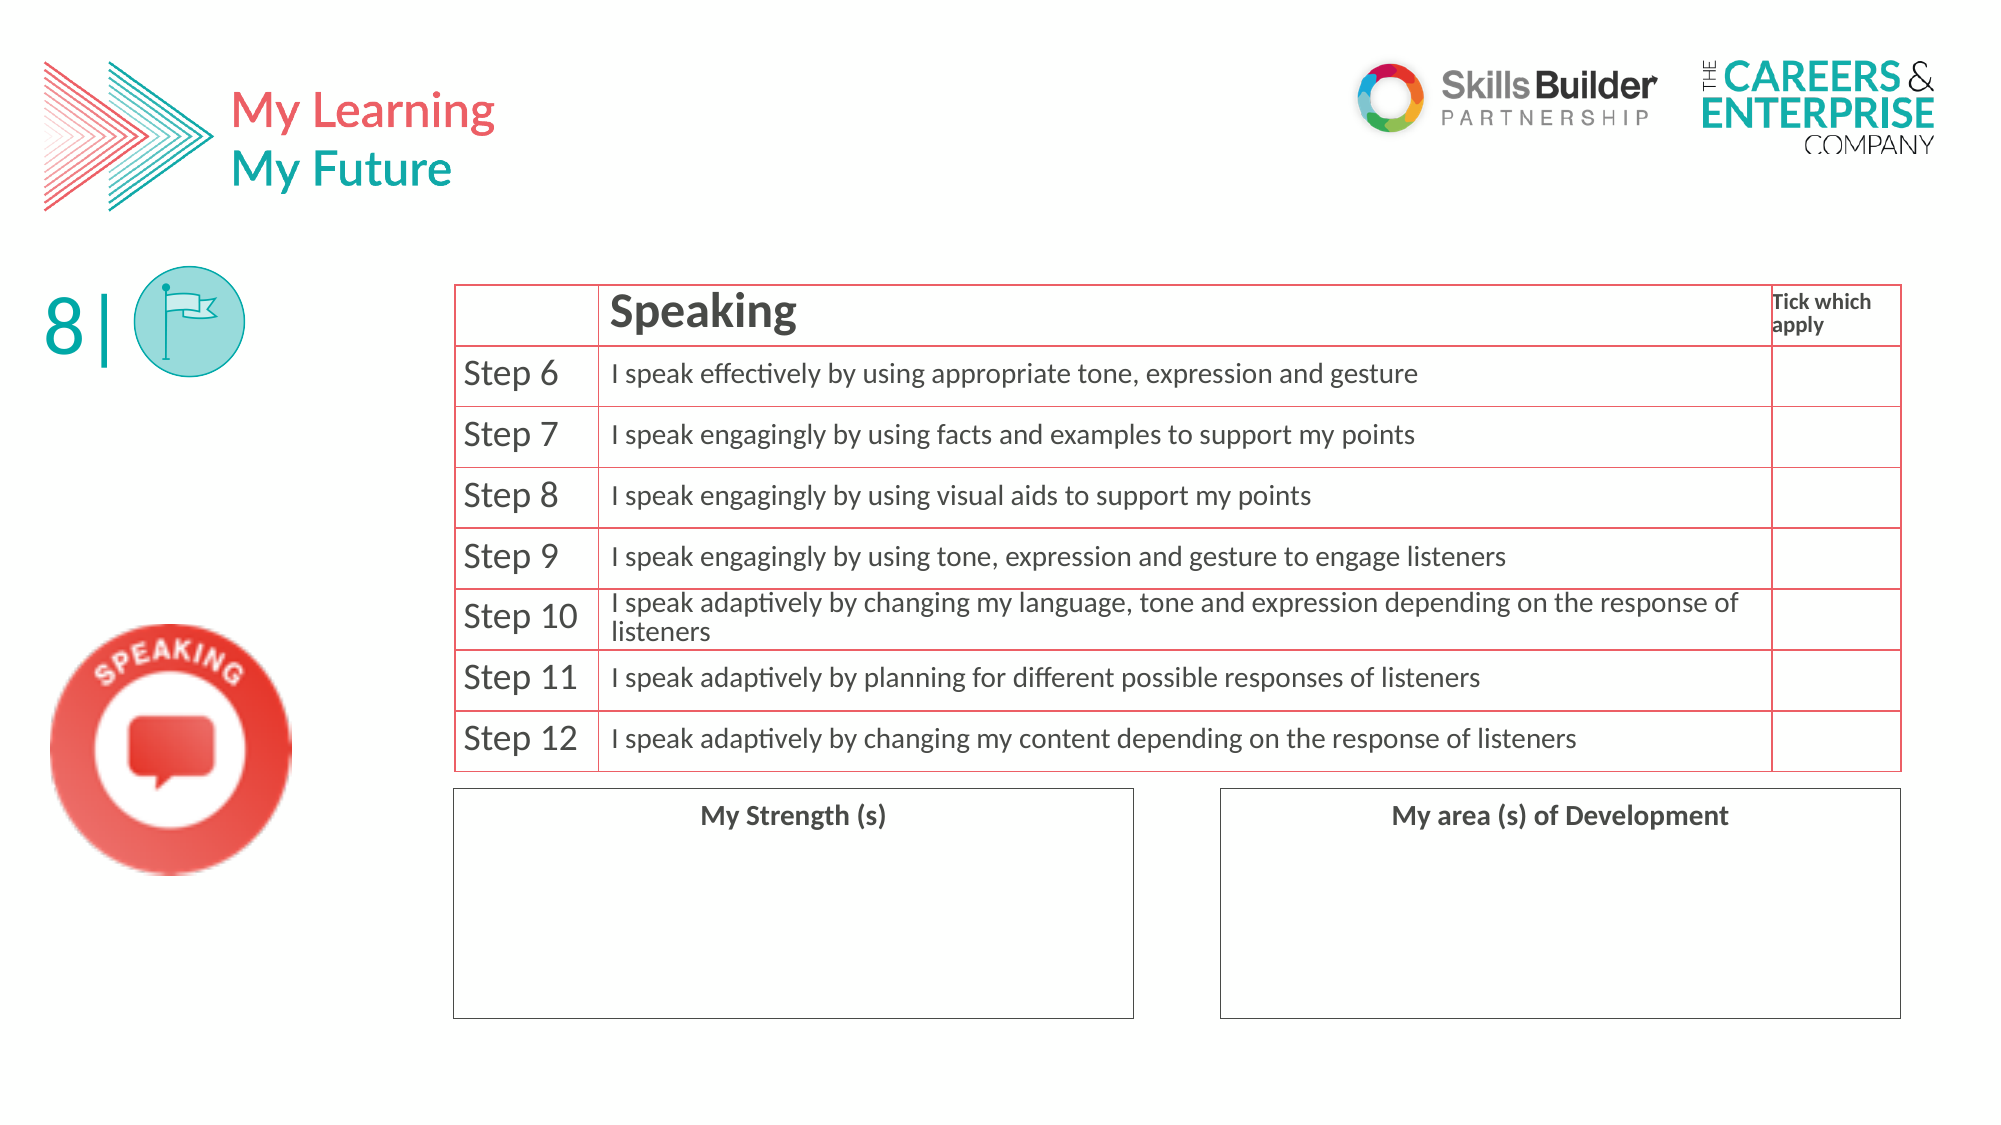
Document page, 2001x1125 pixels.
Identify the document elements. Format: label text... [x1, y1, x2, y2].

text_box 8| [28, 263, 131, 379]
table_cell [1773, 651, 1900, 710]
table_cell Step 9 [456, 529, 598, 588]
table_cell [1773, 347, 1900, 406]
table_cell Step 12 [456, 712, 598, 771]
table_cell [1773, 590, 1900, 649]
table_header Speaking [599, 286, 1771, 345]
picture [50, 624, 292, 876]
table_cell [1773, 468, 1900, 527]
table_cell Step 7 [456, 407, 598, 467]
table_cell I speak effectively by using appropriate tone, expression and gesture [599, 347, 1771, 406]
table_cell [1773, 529, 1900, 588]
table_cell Step 11 [456, 651, 598, 710]
text_box My Strength (s) [453, 788, 1134, 1019]
table_cell ​ I speak engagingly by using facts and examples to support my points [599, 407, 1771, 467]
table_cell ​​​​ I speak adaptively by changing my language, tone and expression depending on the response of listeners [599, 590, 1771, 649]
text_box My area (s) of Development [1220, 788, 1901, 1019]
text_box 8| [249, 263, 521, 379]
picture [131, 263, 249, 380]
picture [21, 38, 528, 234]
table_header [521, 286, 598, 345]
table_cell Step 6 [456, 347, 598, 406]
table_cell [1773, 712, 1900, 771]
table_cell ​​ I speak adaptively by changing my content depending on the response of listeners [599, 712, 1771, 771]
table_cell I speak engagingly by using visual aids to support my points [599, 468, 1771, 527]
table_header Tick which apply [1773, 286, 1900, 345]
table_cell [1773, 407, 1900, 467]
table_cell Step 8 [456, 468, 598, 527]
table_cell I speak engagingly by using tone, expression and gesture to engage listeners [599, 529, 1771, 588]
table_cell Step 10 [456, 590, 598, 649]
table_cell ​ I speak adaptively by planning for different possible responses of listeners [599, 651, 1771, 710]
picture [1344, 50, 1658, 146]
